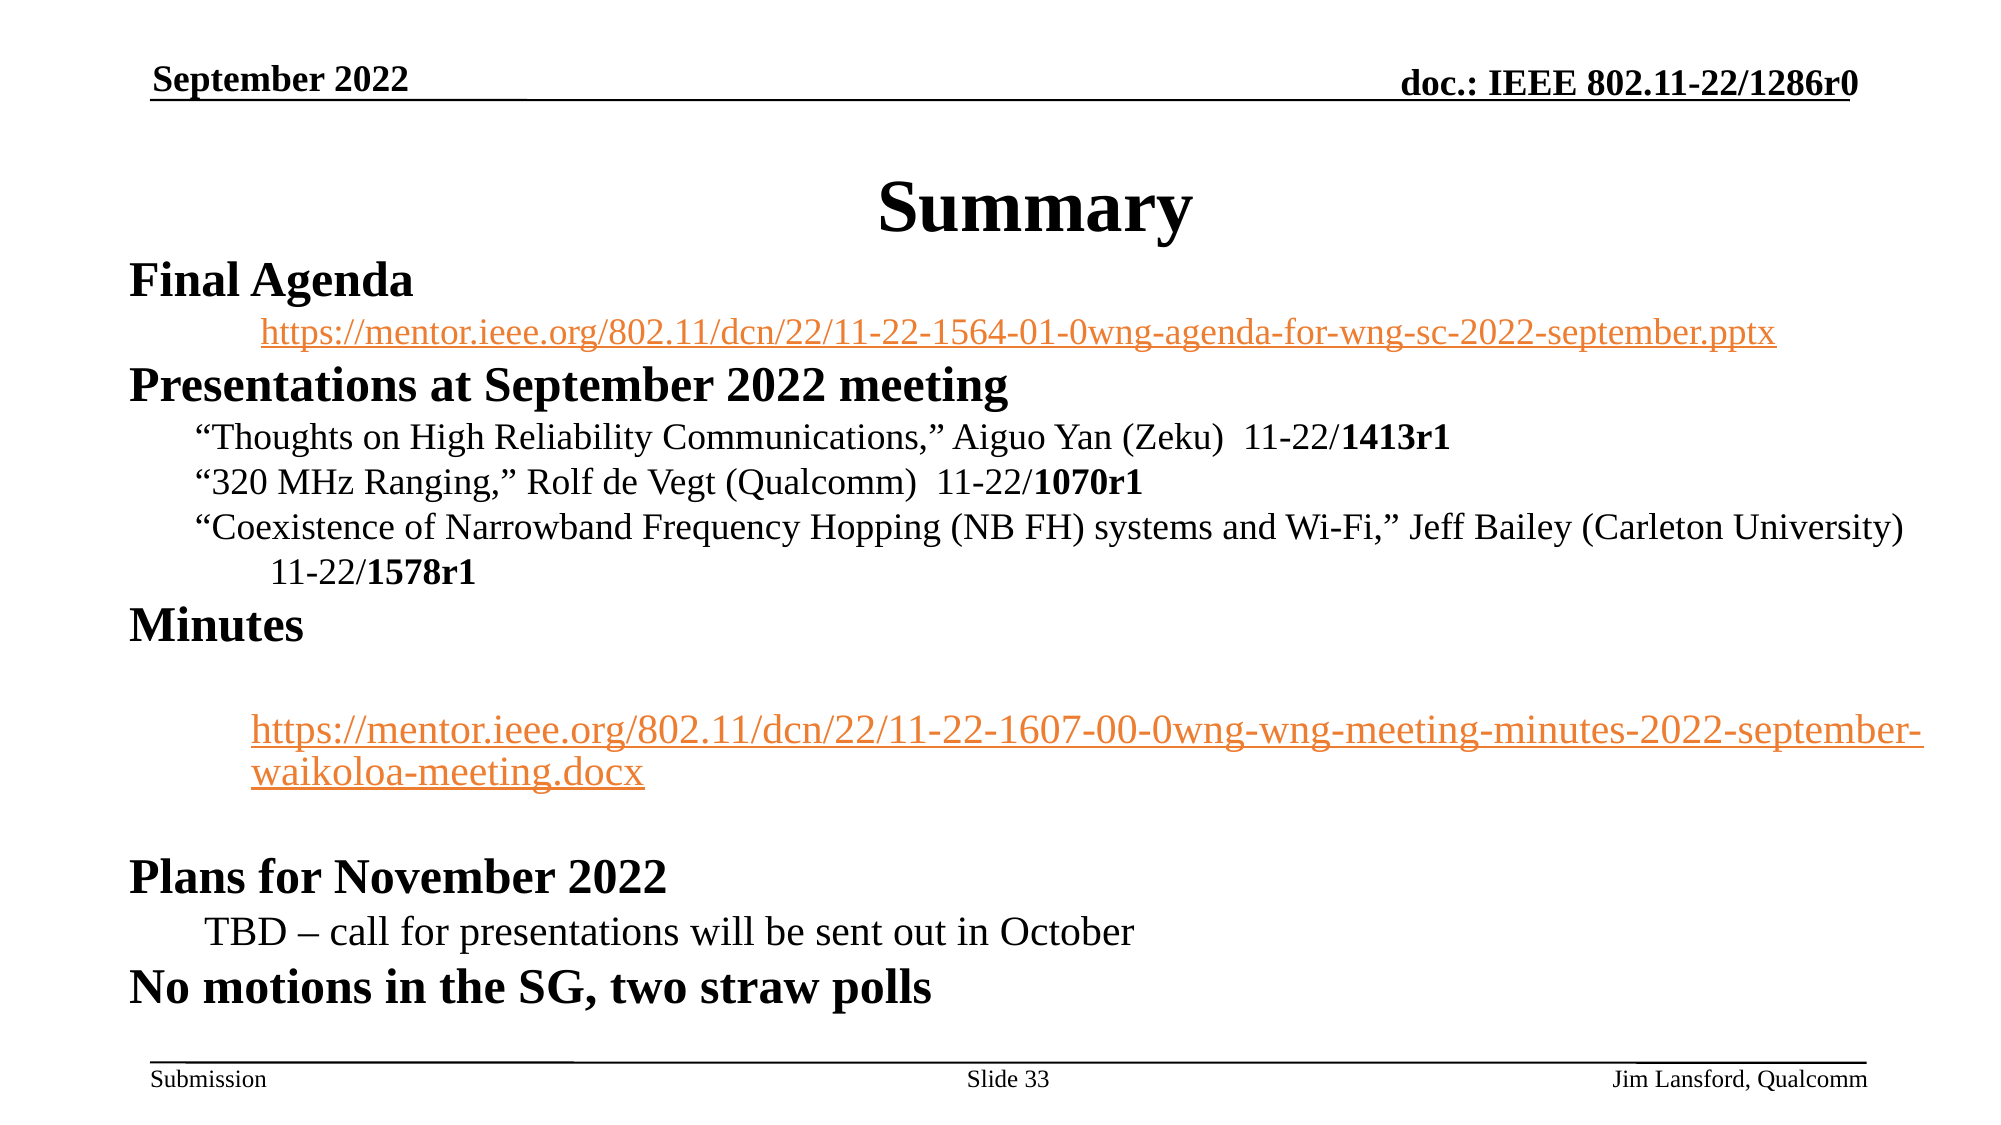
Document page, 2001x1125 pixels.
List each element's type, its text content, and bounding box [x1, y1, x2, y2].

slide_number Slide 33 [950, 1061, 1067, 1123]
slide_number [152, 54, 563, 100]
list Summary Final Agenda https://mentor.ieee.org/802.11/dcn/22/11-22-1564-01-0wng-agenda-for-wng-sc-2022-september.pptx Presentations at September 2022 meeting “Thoughts on High Reliability Communications,” Aiguo Yan (Zeku) 11-22/1413r1 “320 MHz Ranging,” Rolf de Vegt (Qualcomm) 11-22/1070r1 “Coexistence of Narrowband Frequency Hopping (NB FH) systems and Wi-Fi,” Jeff Bailey (Carleton University) 11-22/1578r1 Minutes https://mentor.ieee.org/802.11/dcn/22/11-22-1607-00-0wng-wng-meeting-minutes-2022-september-waikoloa-meeting.docx Plans for November 2022 TBD – call for presentations will be sent out in October No motions in the SG, two straw polls [113, 148, 1957, 1000]
footer Jim Lansford, Qualcomm [1171, 1061, 1869, 1093]
